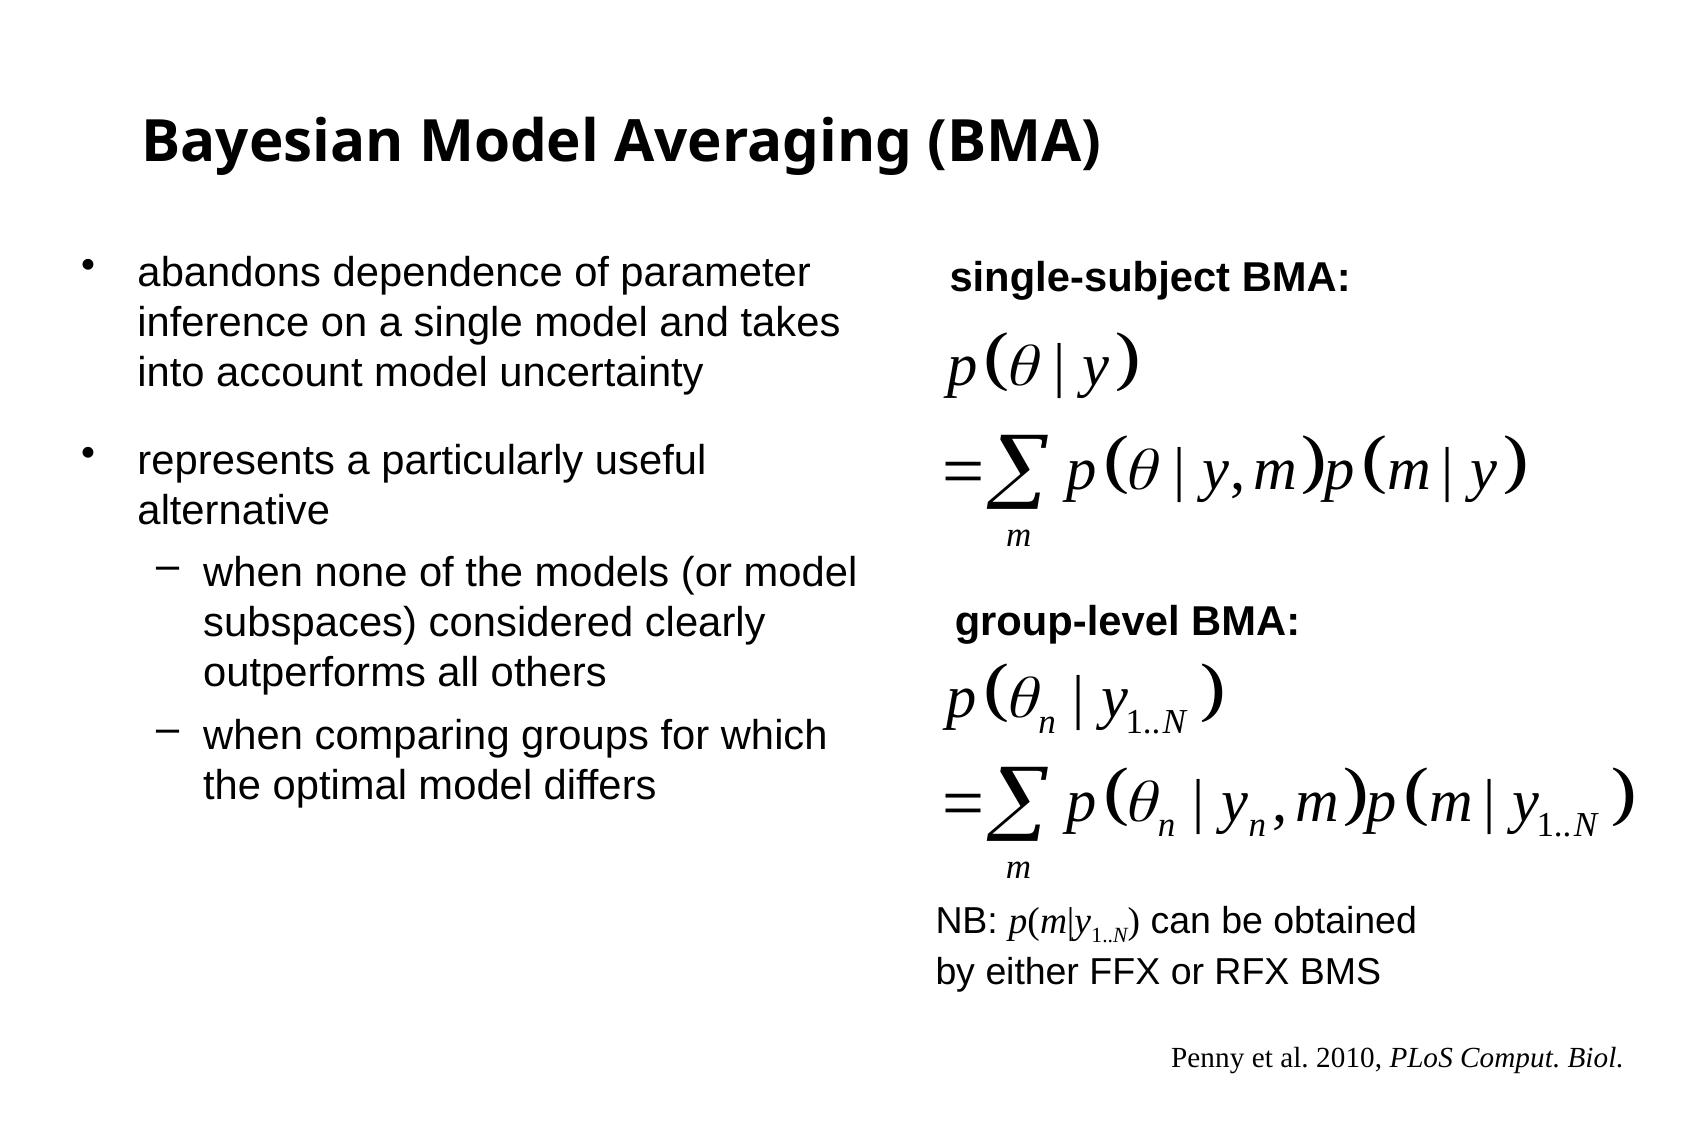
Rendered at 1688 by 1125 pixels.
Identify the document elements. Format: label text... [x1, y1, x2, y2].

title Bayesian Model Averaging (BMA) [126, 43, 1562, 232]
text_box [929, 651, 1642, 895]
text_box single-subject BMA: [934, 242, 1366, 308]
list abandons dependence of parameter inference on a single model and takes into account model uncertainty represents a particularly useful alternative when none of the models (or model subspaces) considered clearly outperforms all others when comparing groups for which the optimal model differs [65, 237, 874, 1037]
text_box NB: p(m|y1..N) can be obtained by either FFX or RFX BMS [920, 888, 1447, 1000]
text_box Penny et al. 2010, PLoS Comput. Biol. [1156, 1031, 1640, 1081]
text_box group-level BMA: [939, 586, 1316, 650]
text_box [930, 319, 1536, 563]
